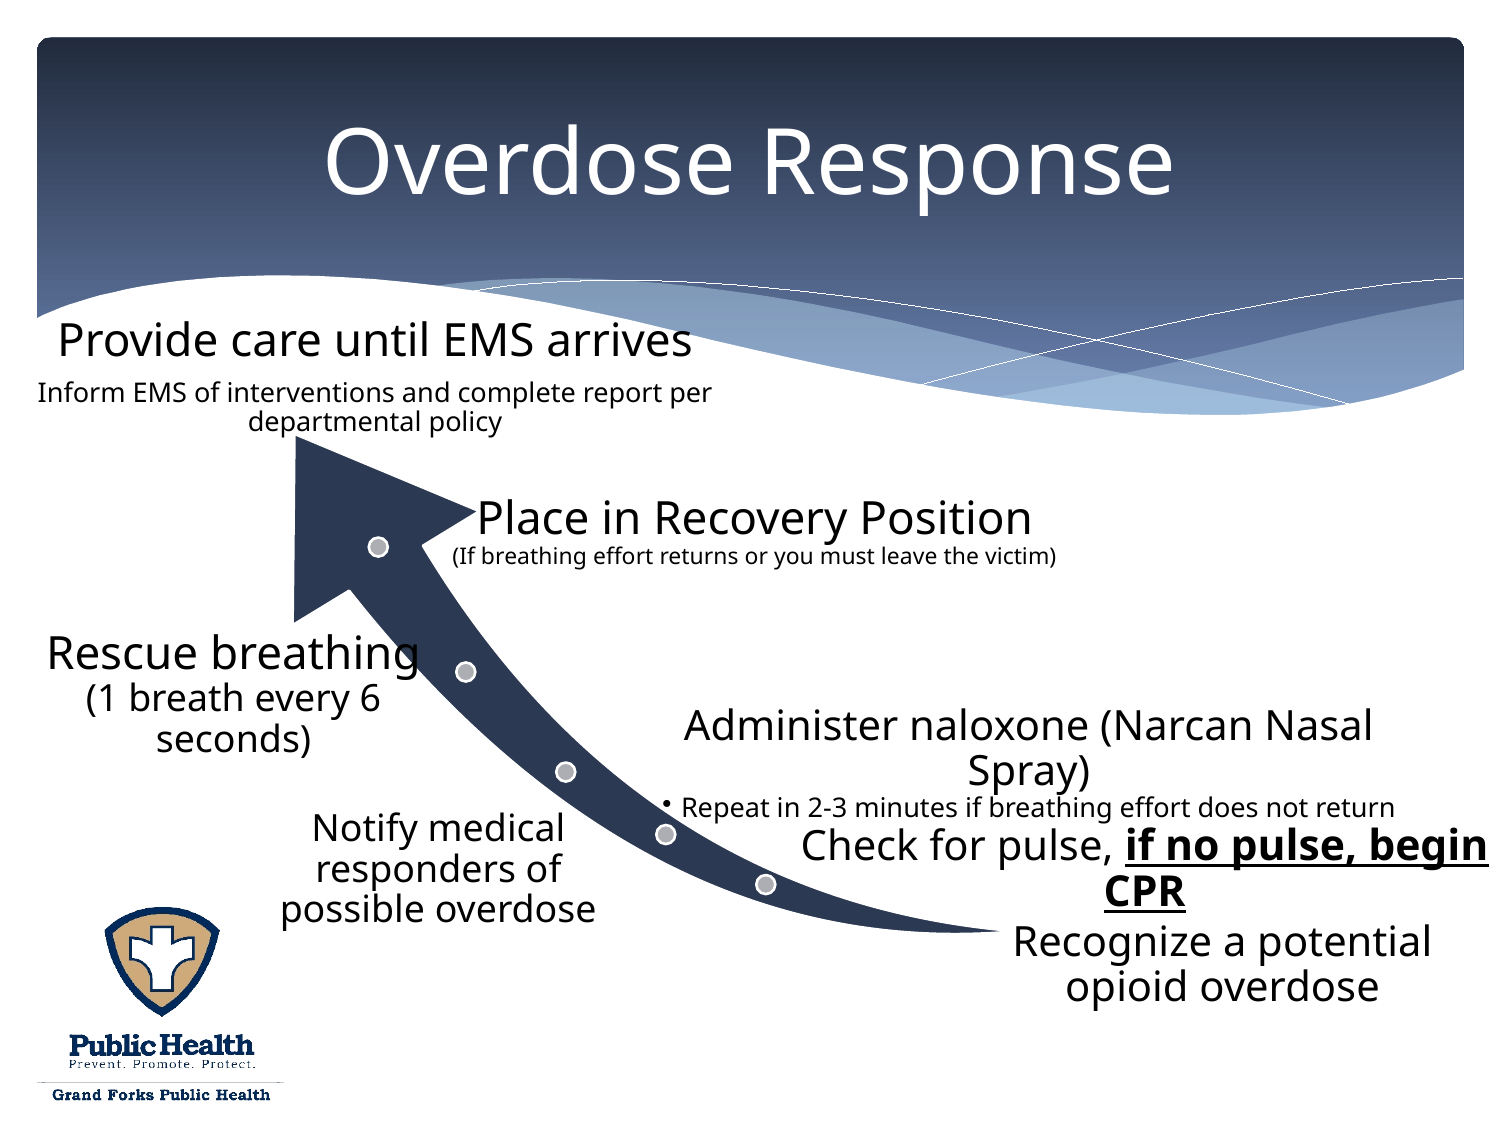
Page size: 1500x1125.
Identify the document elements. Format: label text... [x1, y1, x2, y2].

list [0, 262, 1500, 1125]
title Overdose Response [75, 55, 1425, 260]
